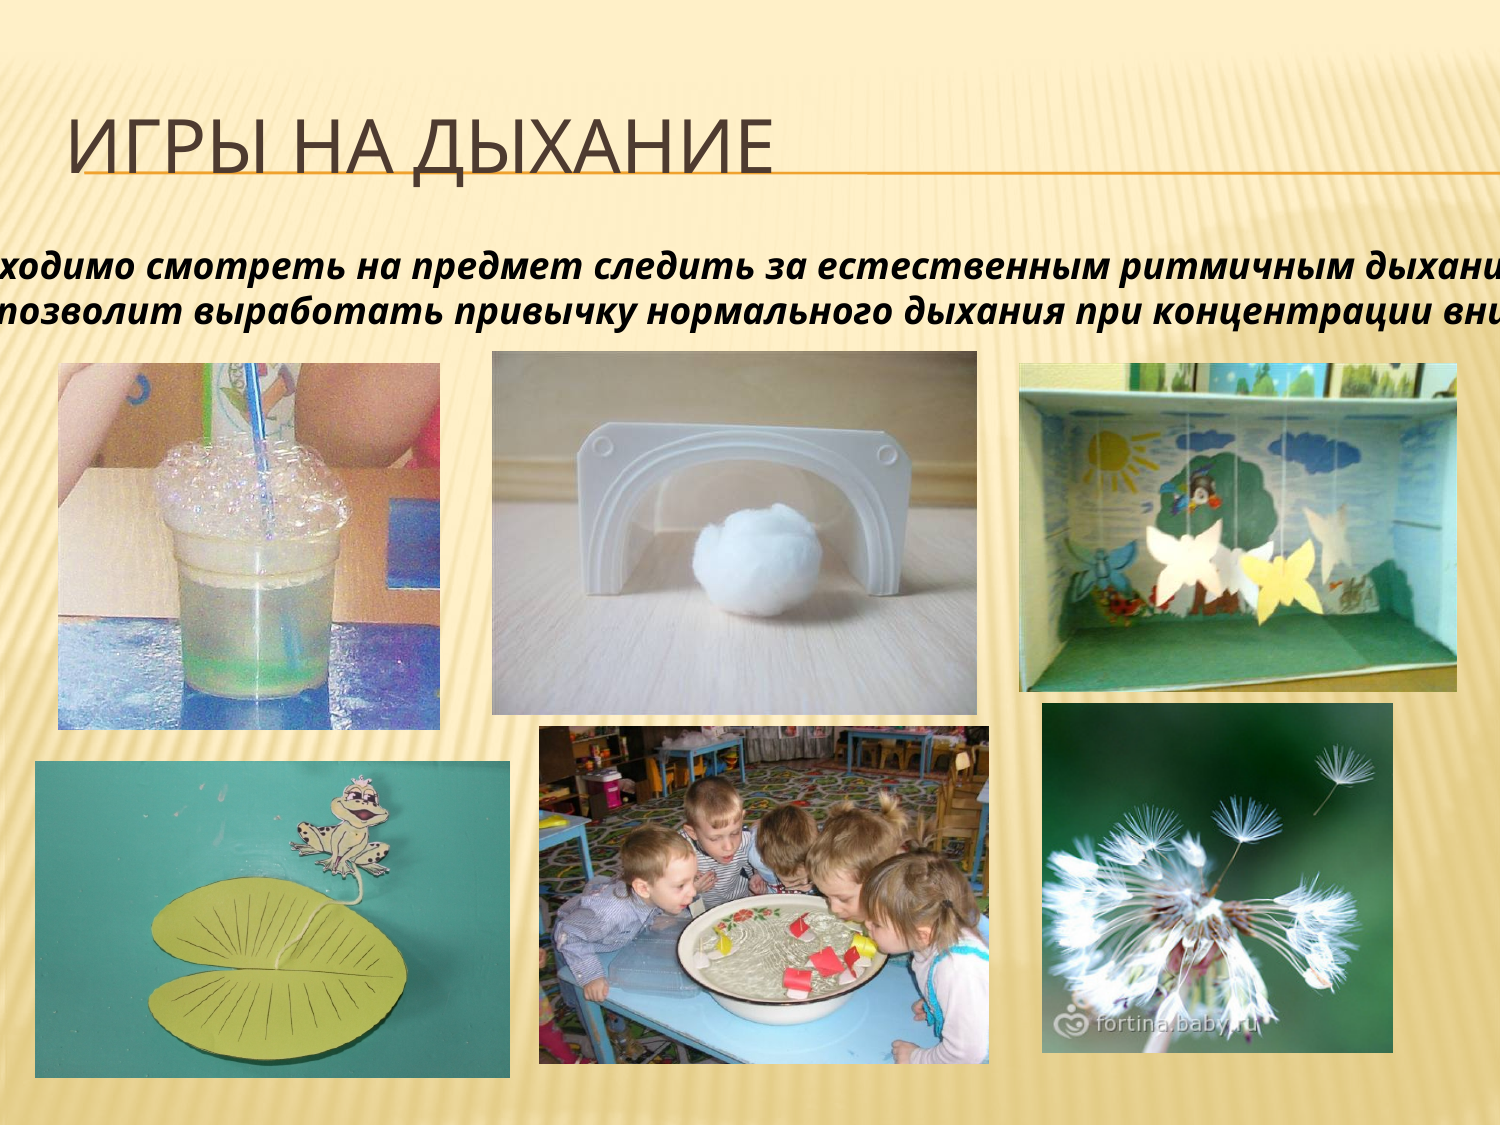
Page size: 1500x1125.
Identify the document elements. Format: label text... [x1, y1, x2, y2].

picture [1042, 702, 1393, 1053]
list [58, 362, 440, 730]
picture [1019, 362, 1458, 692]
title Игры на дыхание [50, 75, 1475, 213]
picture [491, 351, 977, 716]
text_box Необходимо смотреть на предмет следить за естественным ритмичным дыханием, Это позволит выработать привычку нормального дыхания при концентрации внимания [0, 234, 1500, 340]
picture [34, 761, 511, 1079]
picture [538, 726, 990, 1065]
